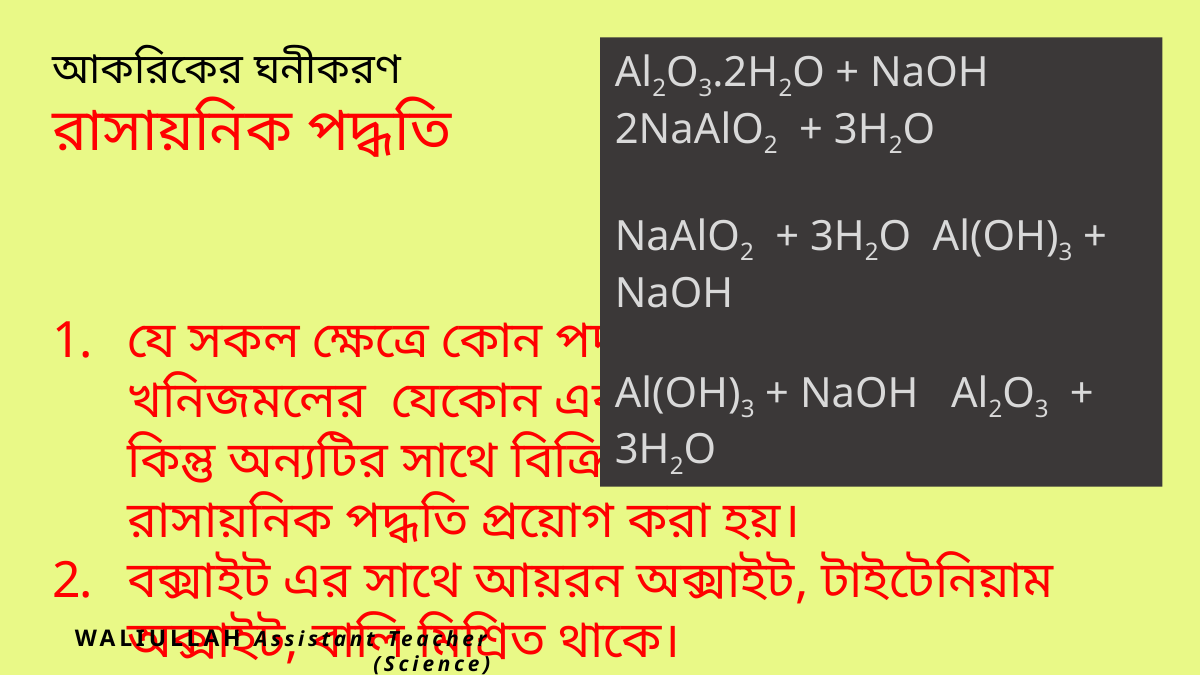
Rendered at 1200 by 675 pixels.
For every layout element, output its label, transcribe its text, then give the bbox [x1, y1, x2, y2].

text_box আকরিকের ঘনীকরণ রাসায়নিক পদ্ধতি যে সকল ক্ষেত্রে কোন পদার্থ আকরিক বা খনিজমলের যেকোন একটির সাথে বিক্রিয়া করে কিন্তু অন্যটির সাথে বিক্রিয়া করেনা সে সকল ক্ষেত্রে রাসায়নিক পদ্ধতি প্রয়োগ করা হয়। বক্সাইট এর সাথে আয়রন অক্সাইট, টাইটেনিয়াম অক্সাইট, বালি মিশ্রিত থাকে। [37, 34, 1163, 675]
text_box [0, 0, 1200, 675]
text_box WALIULLAH Assistant Teacher (Science) [0, 616, 506, 675]
